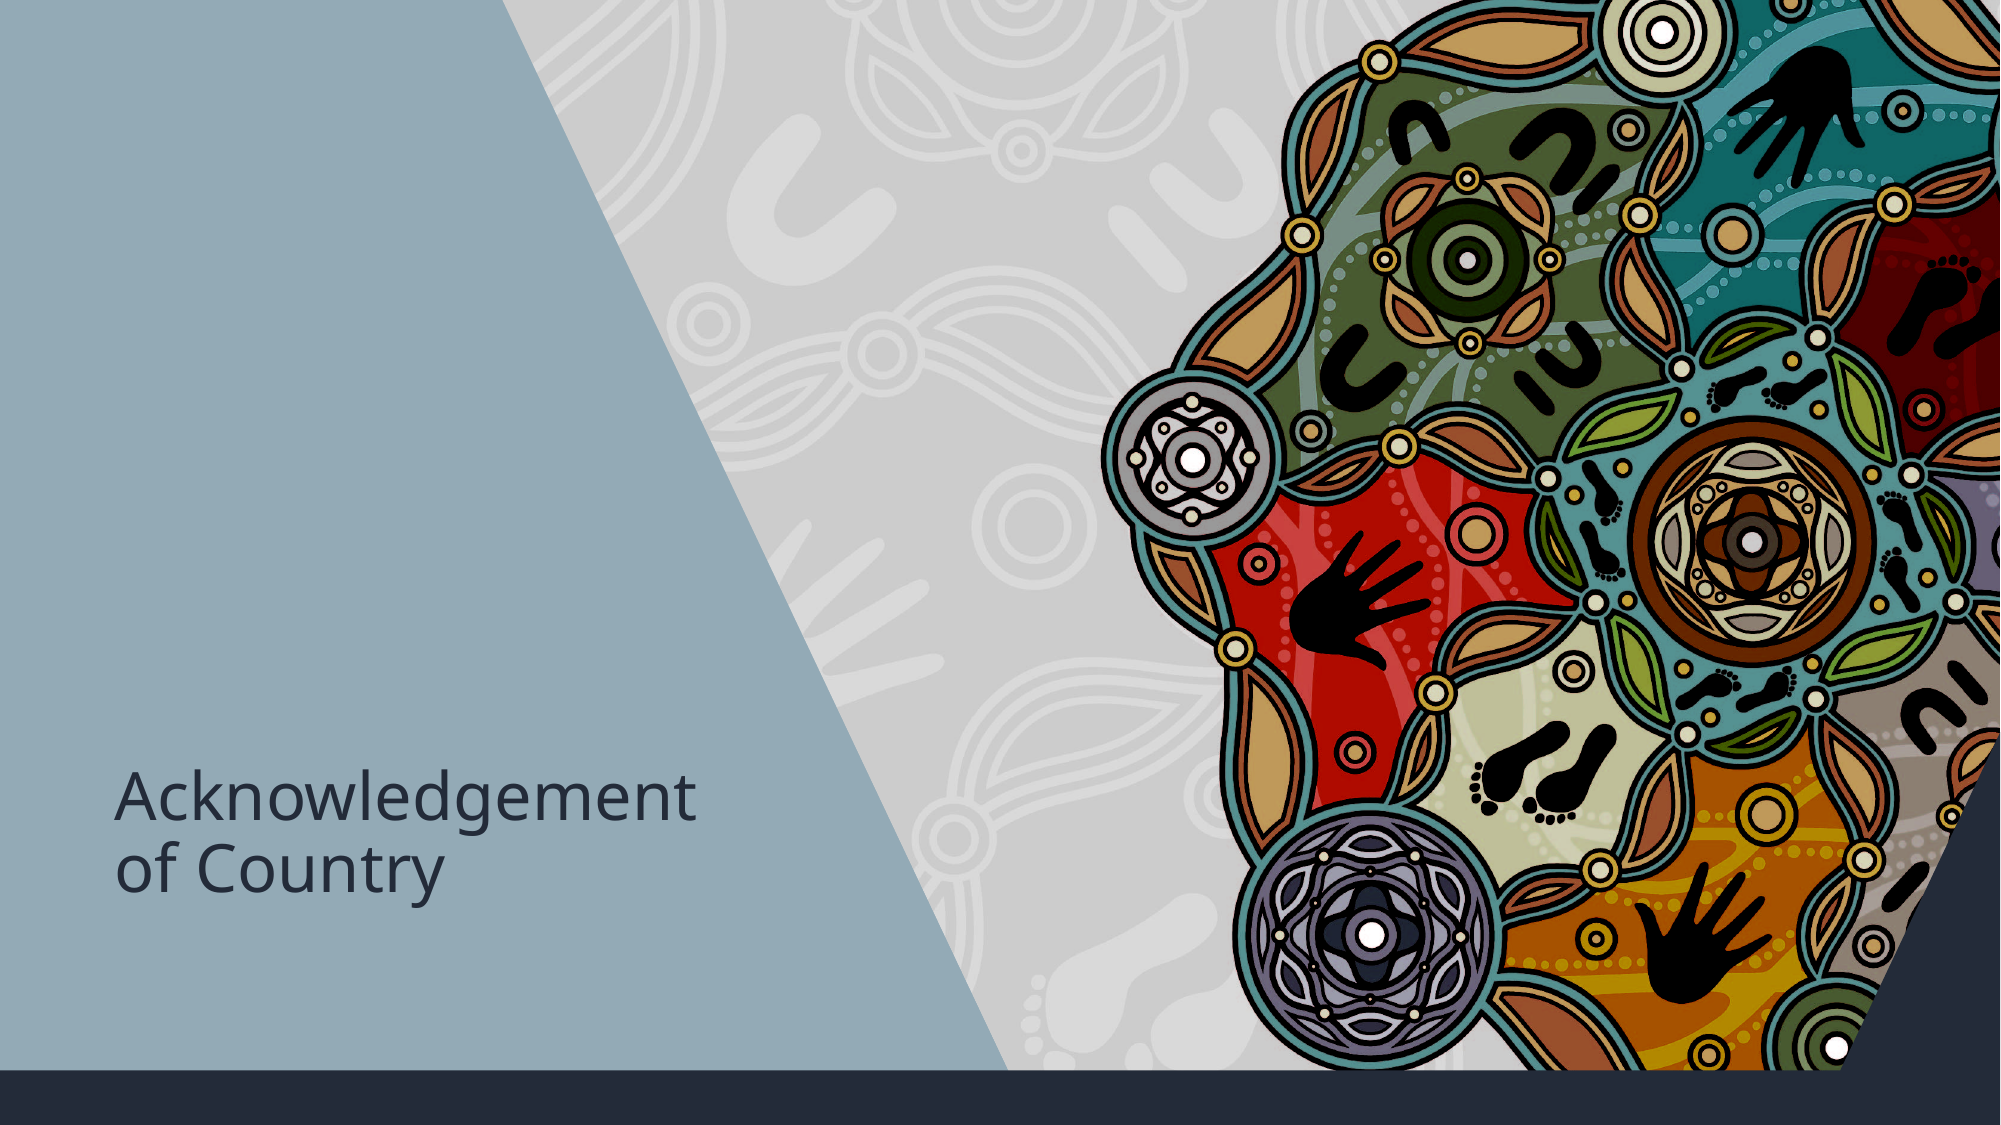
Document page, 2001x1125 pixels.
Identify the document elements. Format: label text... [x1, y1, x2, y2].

picture [502, 0, 2001, 1070]
title Acknowledgement of Country [99, 701, 778, 915]
